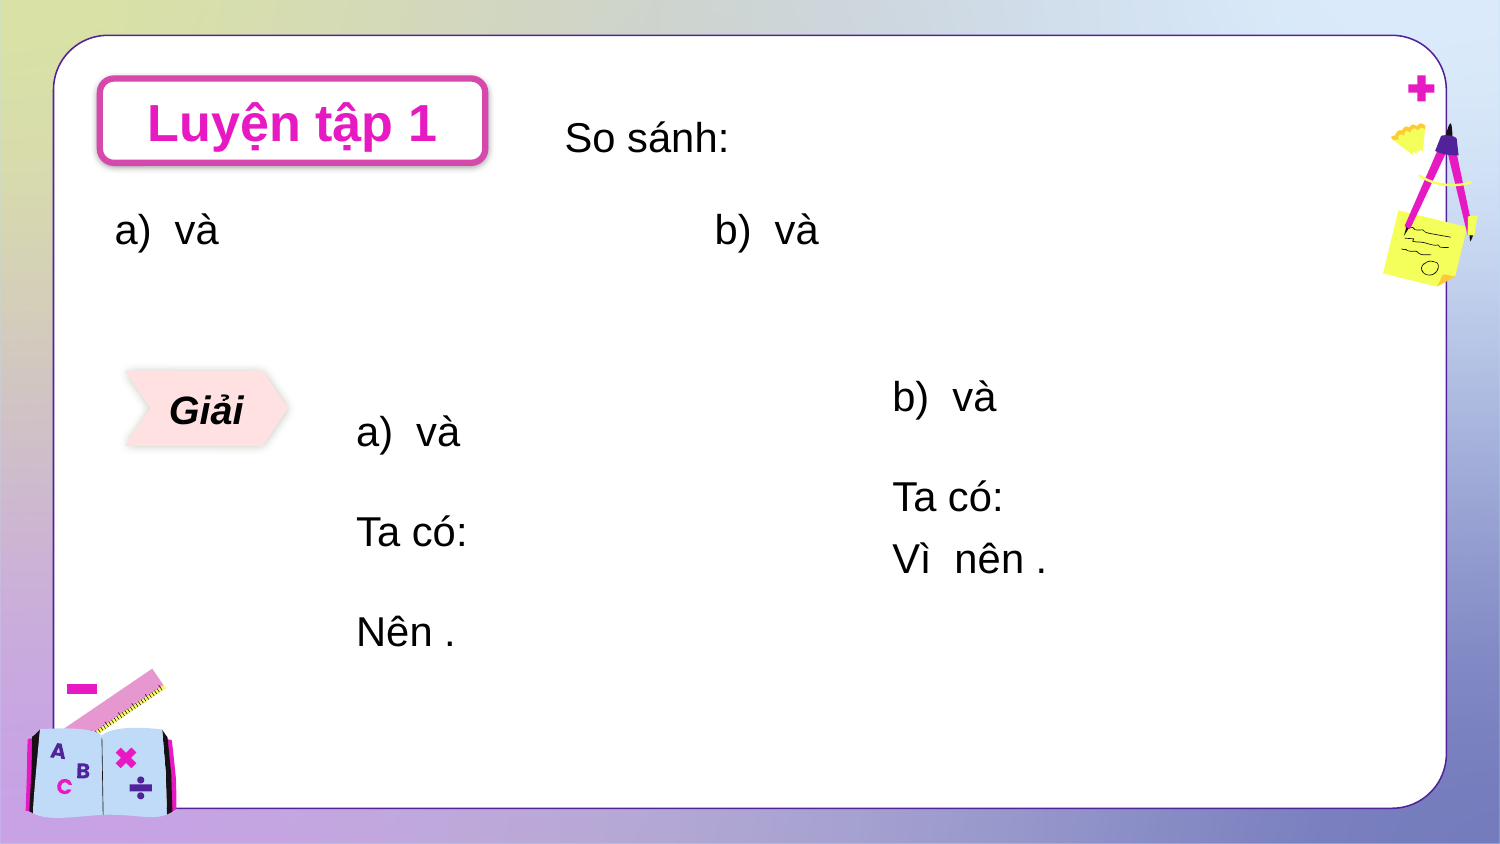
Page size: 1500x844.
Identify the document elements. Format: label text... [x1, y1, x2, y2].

text_box Giải [124, 370, 289, 446]
text_box Luyện tập 1 [96, 75, 489, 167]
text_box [341, 336, 1408, 802]
